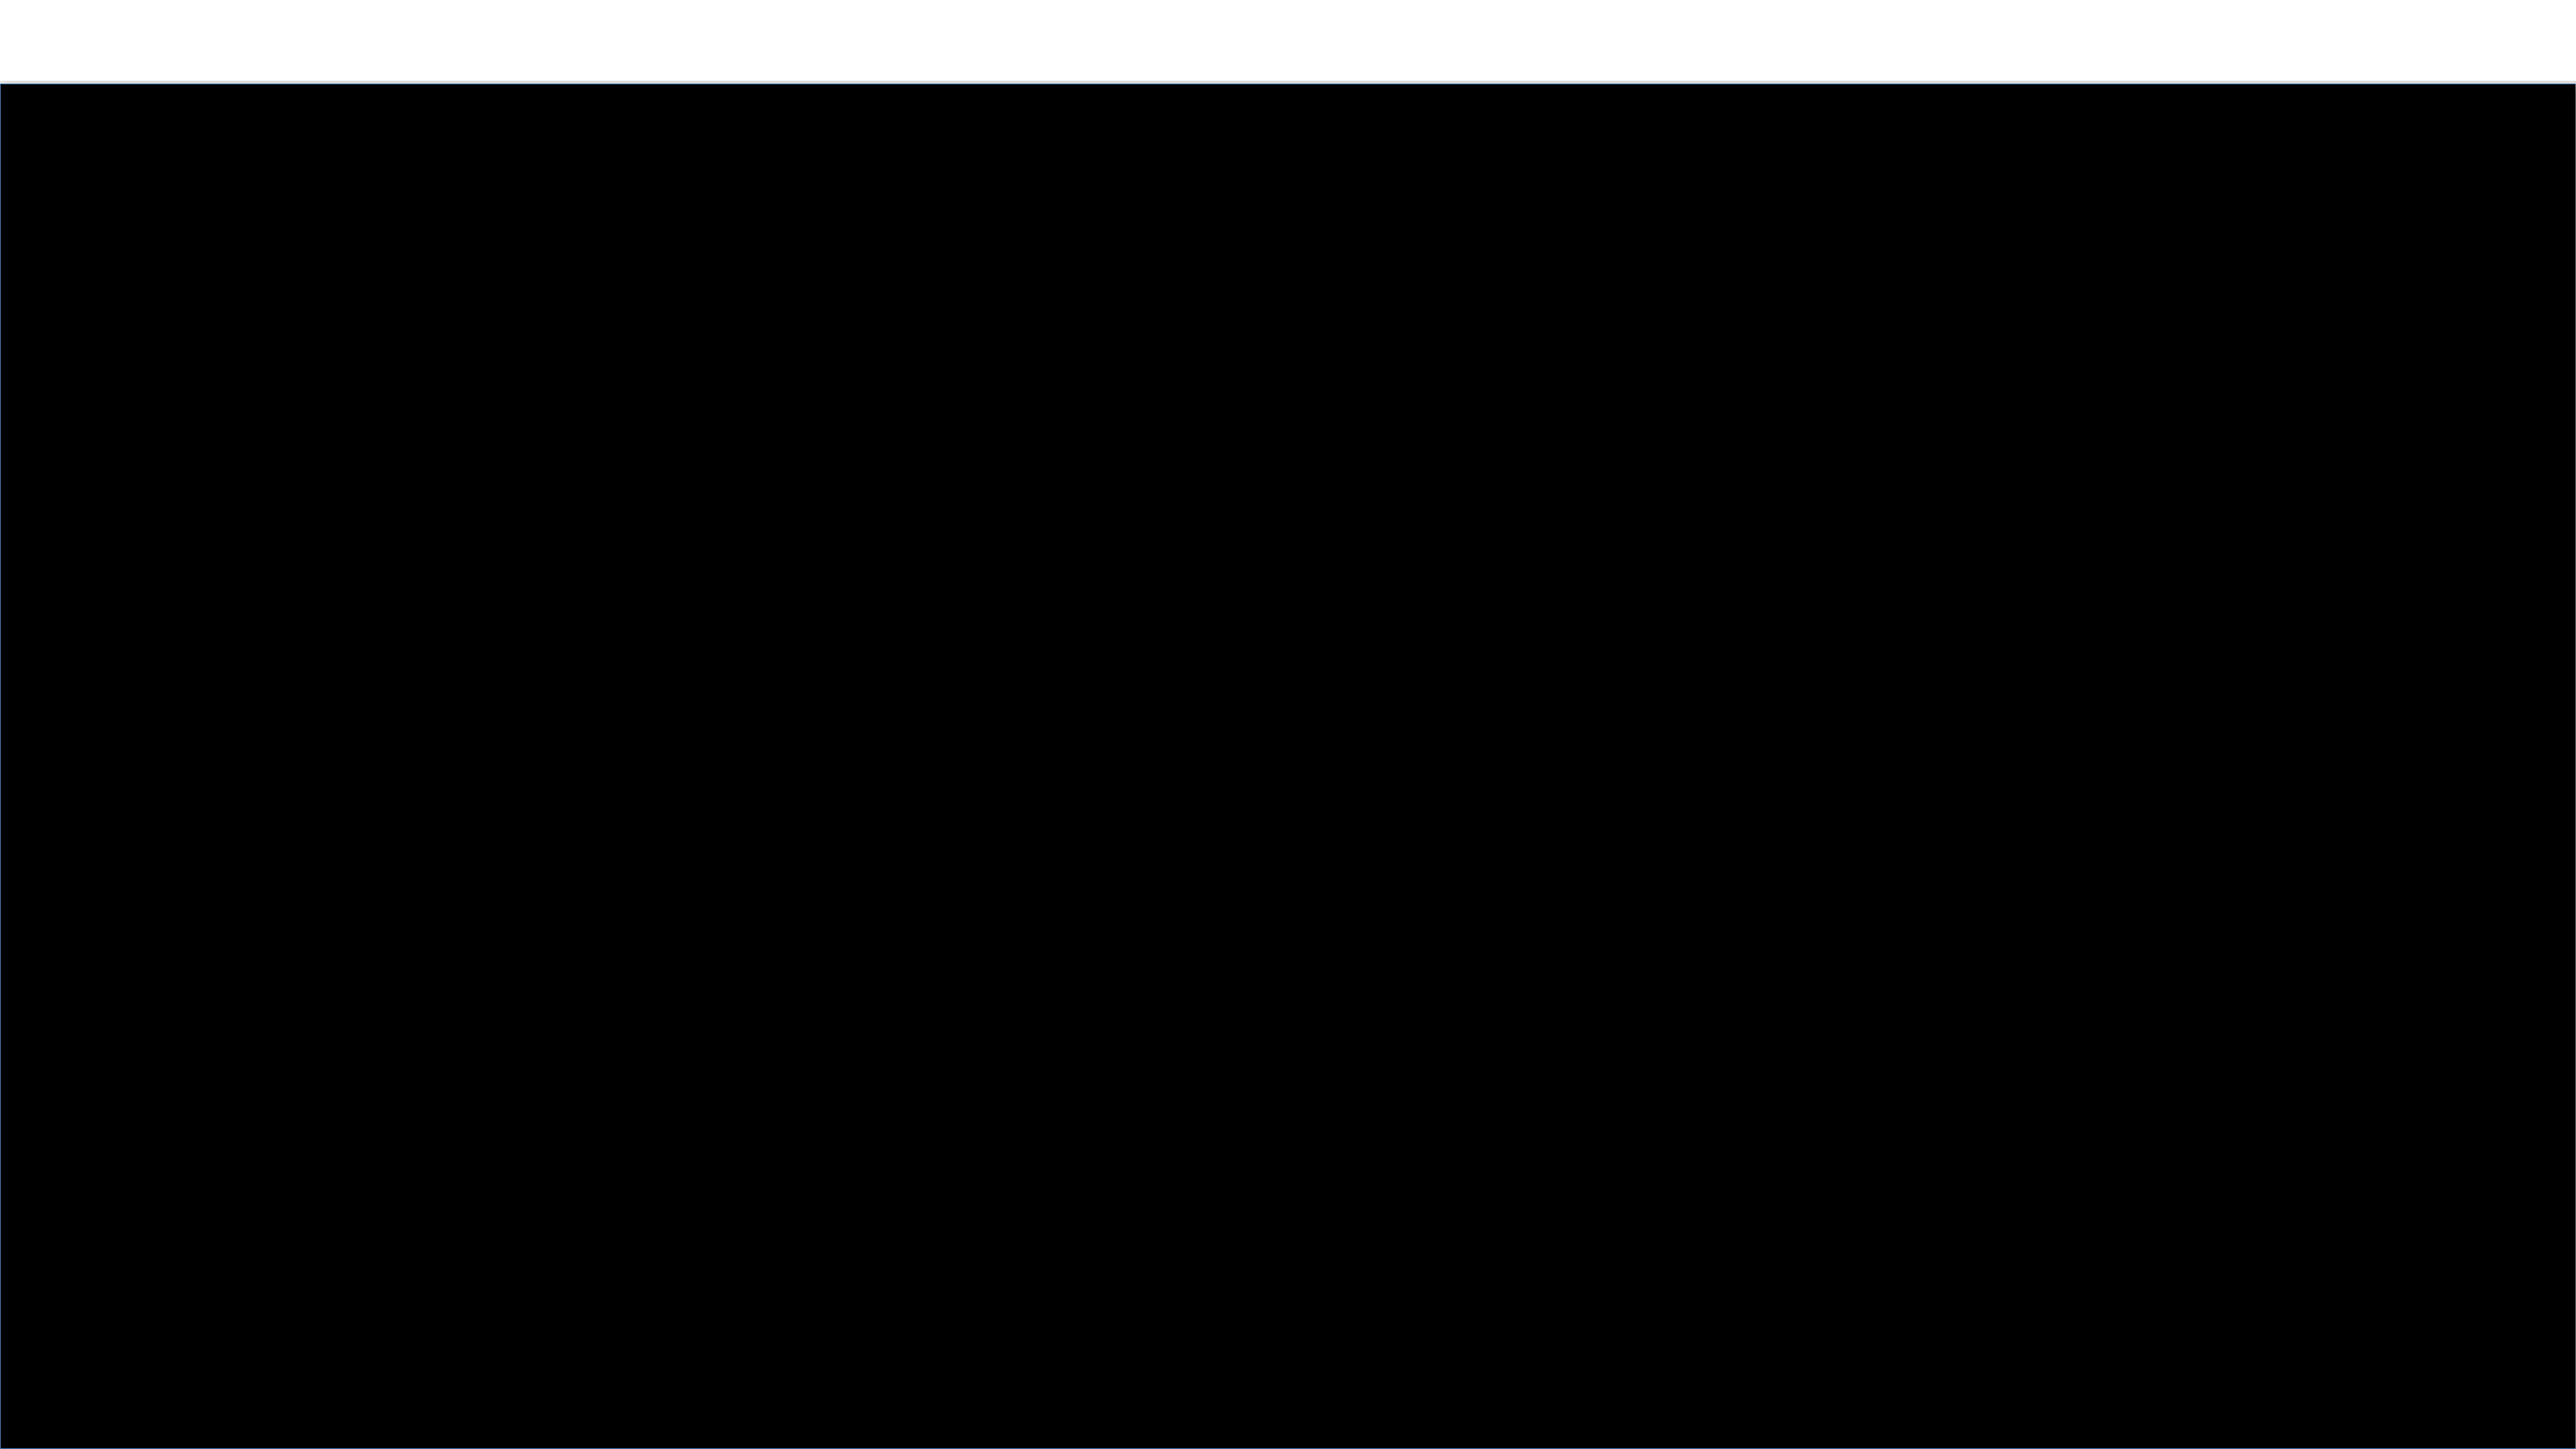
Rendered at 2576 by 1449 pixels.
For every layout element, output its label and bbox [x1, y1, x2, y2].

text_box [0, 84, 2576, 1449]
